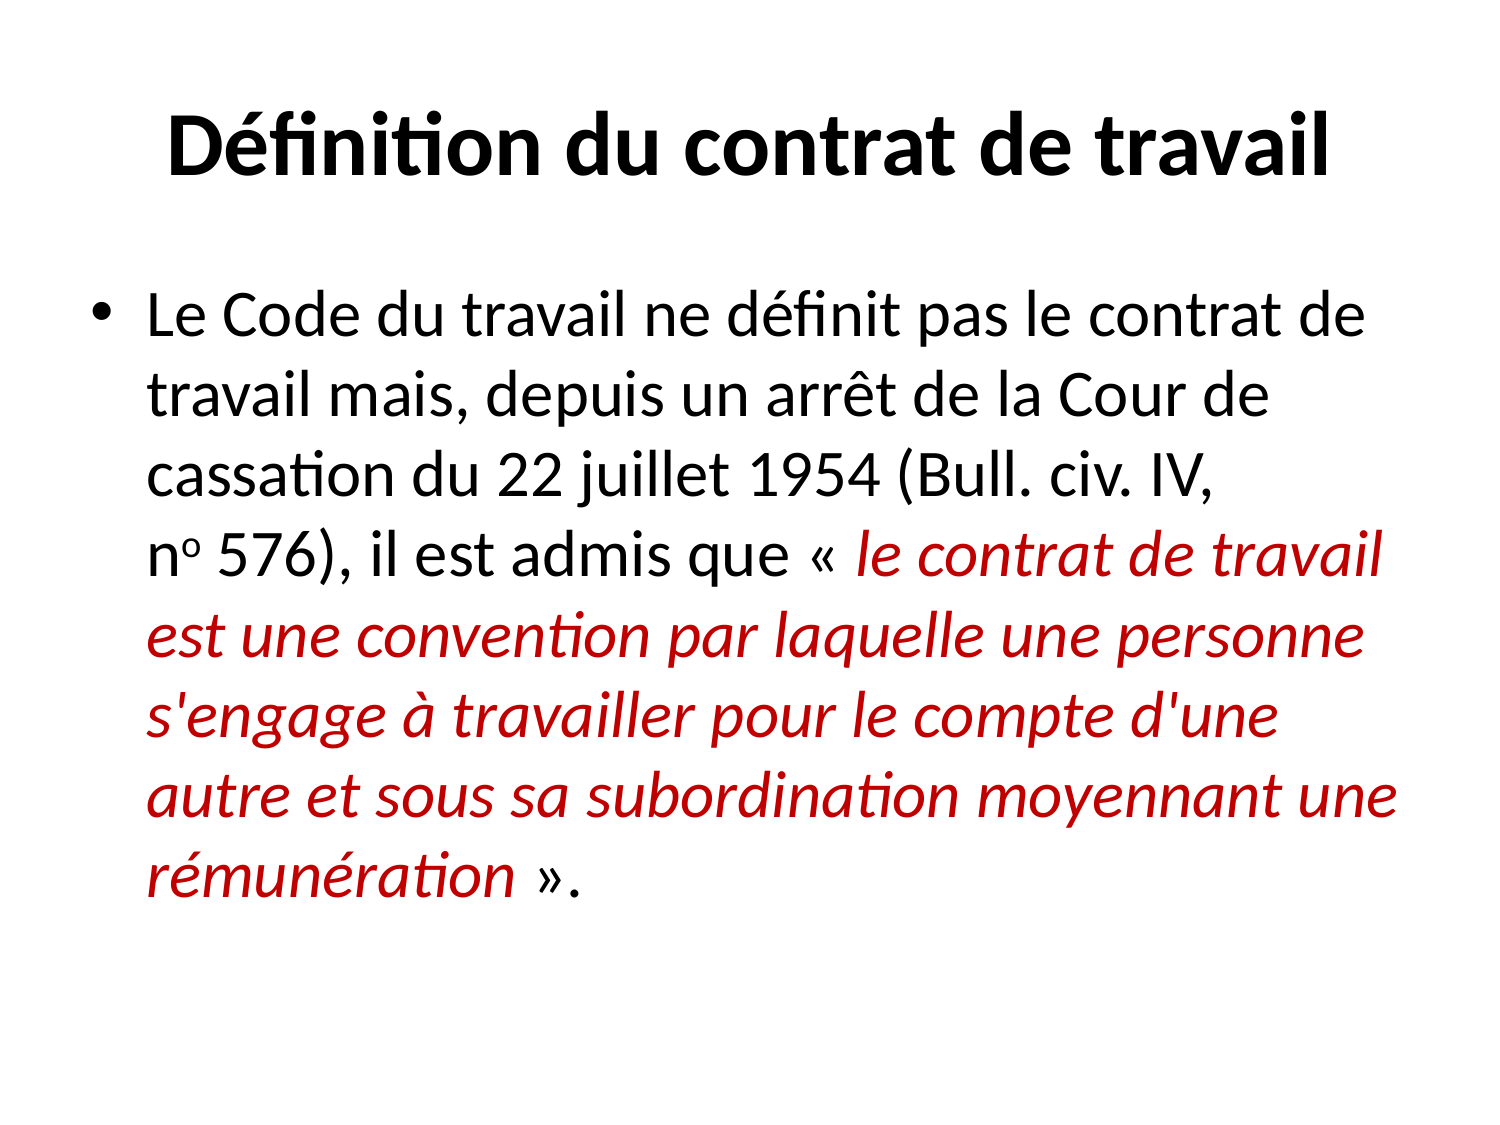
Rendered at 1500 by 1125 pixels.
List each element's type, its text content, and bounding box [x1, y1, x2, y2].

title Définition du contrat de travail [75, 45, 1425, 233]
list Le Code du travail ne définit pas le contrat de travail mais, depuis un arrêt de la Cour de cassation du 22 juillet 1954 (Bull. civ. IV, no 576), il est admis que « le contrat de travail est une convention par laquelle une personne s'engage à travailler pour le compte d'une autre et sous sa subordination moyennant une rémunération ». [75, 262, 1425, 1005]
